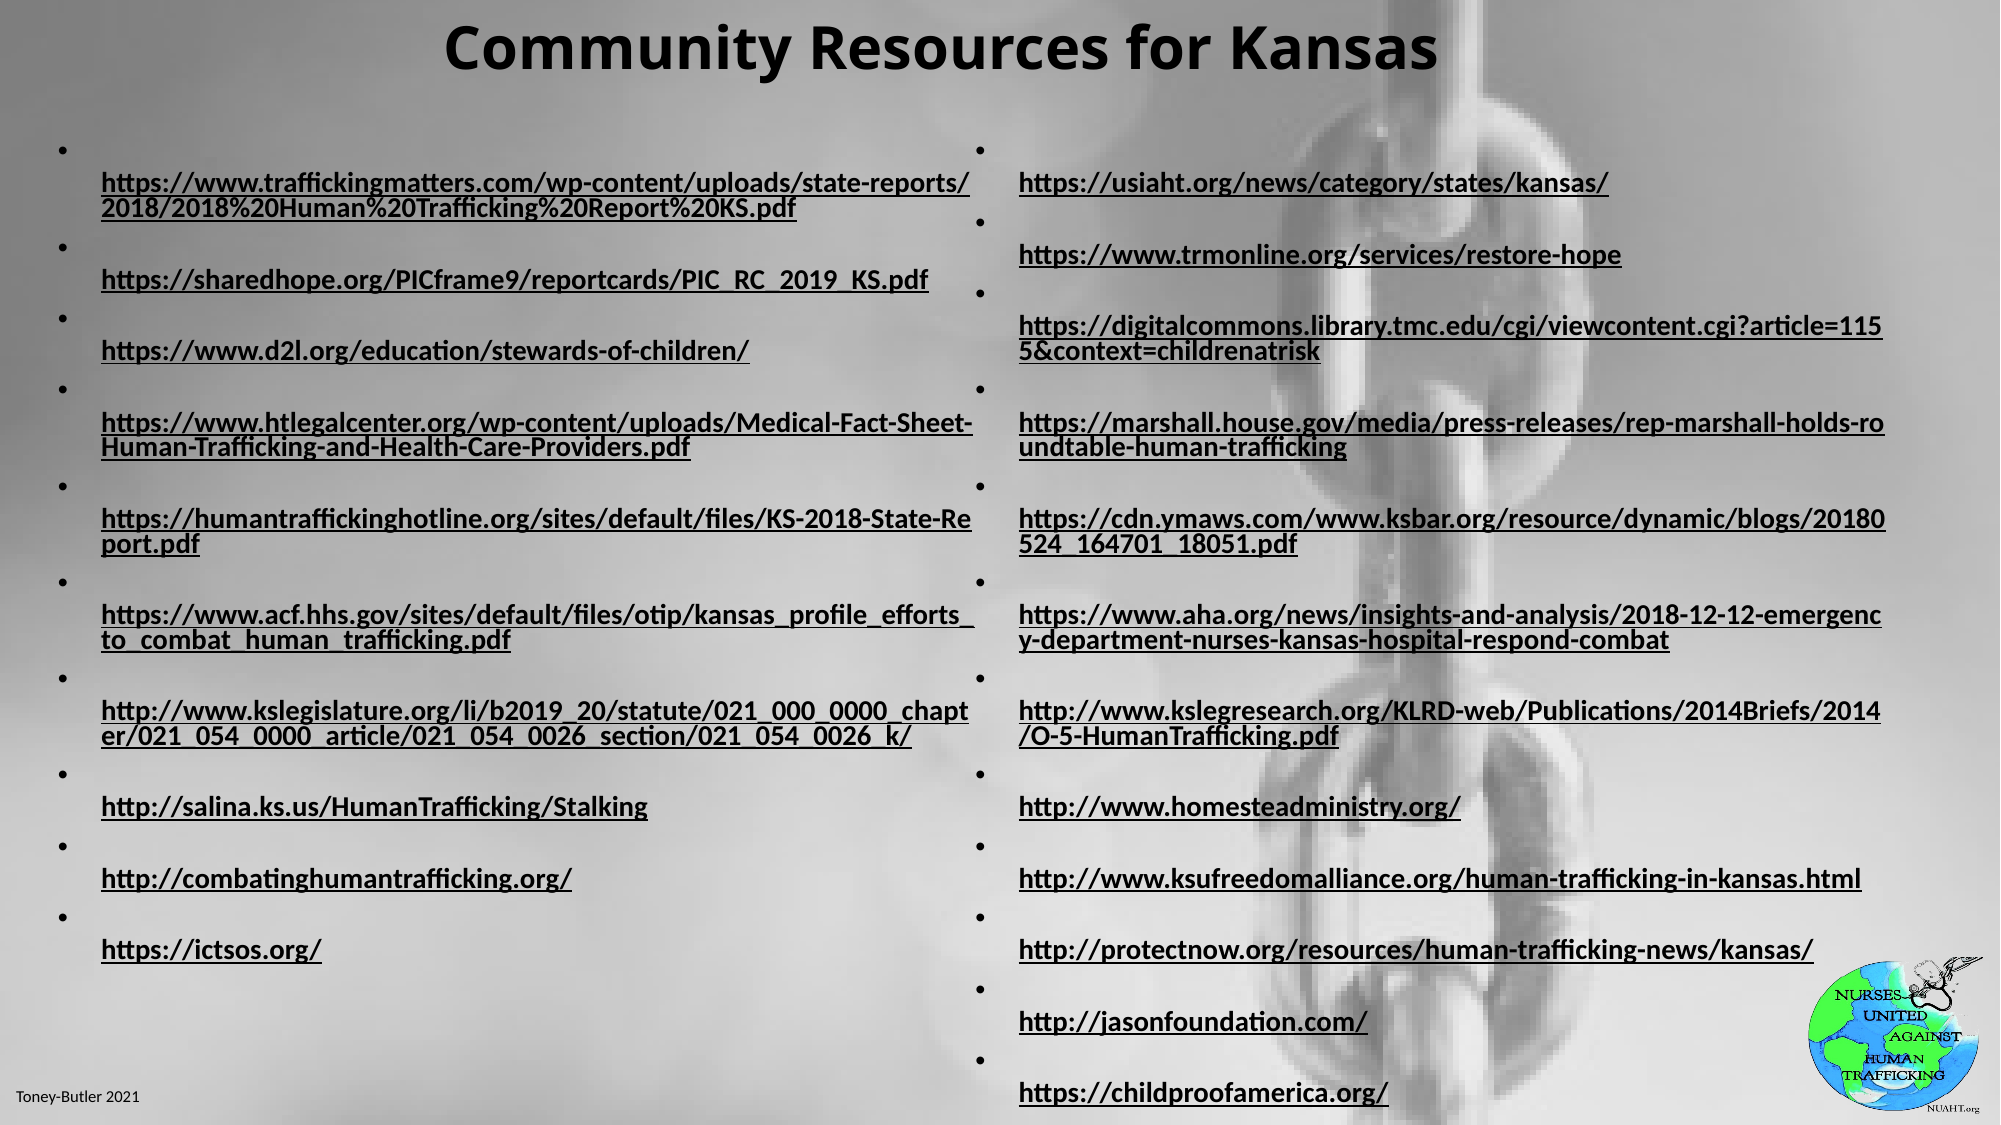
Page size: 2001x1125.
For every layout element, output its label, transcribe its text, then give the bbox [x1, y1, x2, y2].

picture [1804, 957, 1983, 1114]
list https://www.traffickingmatters.com/wp-content/uploads/state-reports/2018/2018%20Human%20Trafficking%20Report%20KS.pdf https://sharedhope.org/PICframe9/reportcards/PIC_RC_2019_KS.pdf https://www.d2l.org/education/stewards-of-children/ https://www.htlegalcenter.org/wp-content/uploads/Medical-Fact-Sheet-Human-Trafficking-and-Health-Care-Providers.pdf https://humantraffickinghotline.org/sites/default/files/KS-2018-State-Report.pdf https://www.acf.hhs.gov/sites/default/files/otip/kansas_profile_efforts_to_combat_human_trafficking.pdf http://www.kslegislature.org/li/b2019_20/statute/021_000_0000_chapter/021_054_0000_article/021_054_0026_section/021_054_0026_k/ http://salina.ks.us/HumanTrafficking/Stalking http://combatinghumantrafficking.org/ https://ictsos.org/ https://usiaht.org/news/category/states/kansas/ https://www.trmonline.org/services/restore-hope https://digitalcommons.library.tmc.edu/cgi/viewcontent.cgi?article=1155&context=childrenatrisk https://marshall.house.gov/media/press-releases/rep-marshall-holds-roundtable-human-trafficking https://cdn.ymaws.com/www.ksbar.org/resource/dynamic/blogs/20180524_164701_18051.pdf https://www.aha.org/news/insights-and-analysis/2018-12-12-emergency-department-nurses-kansas-hospital-respond-combat http://www.kslegresearch.org/KLRD-web/Publications/2014Briefs/2014/O-5-HumanTrafficking.pdf http://www.homesteadministry.org/ http://www.ksufreedomalliance.org/human-trafficking-in-kansas.html http://protectnow.org/resources/human-trafficking-news/kansas/ http://jasonfoundation.com/ https://childproofamerica.org/ [42, 129, 1908, 998]
text_box Toney-Butler 2021 [1, 1078, 156, 1114]
title Community Resources for Kansas [79, 10, 1805, 91]
